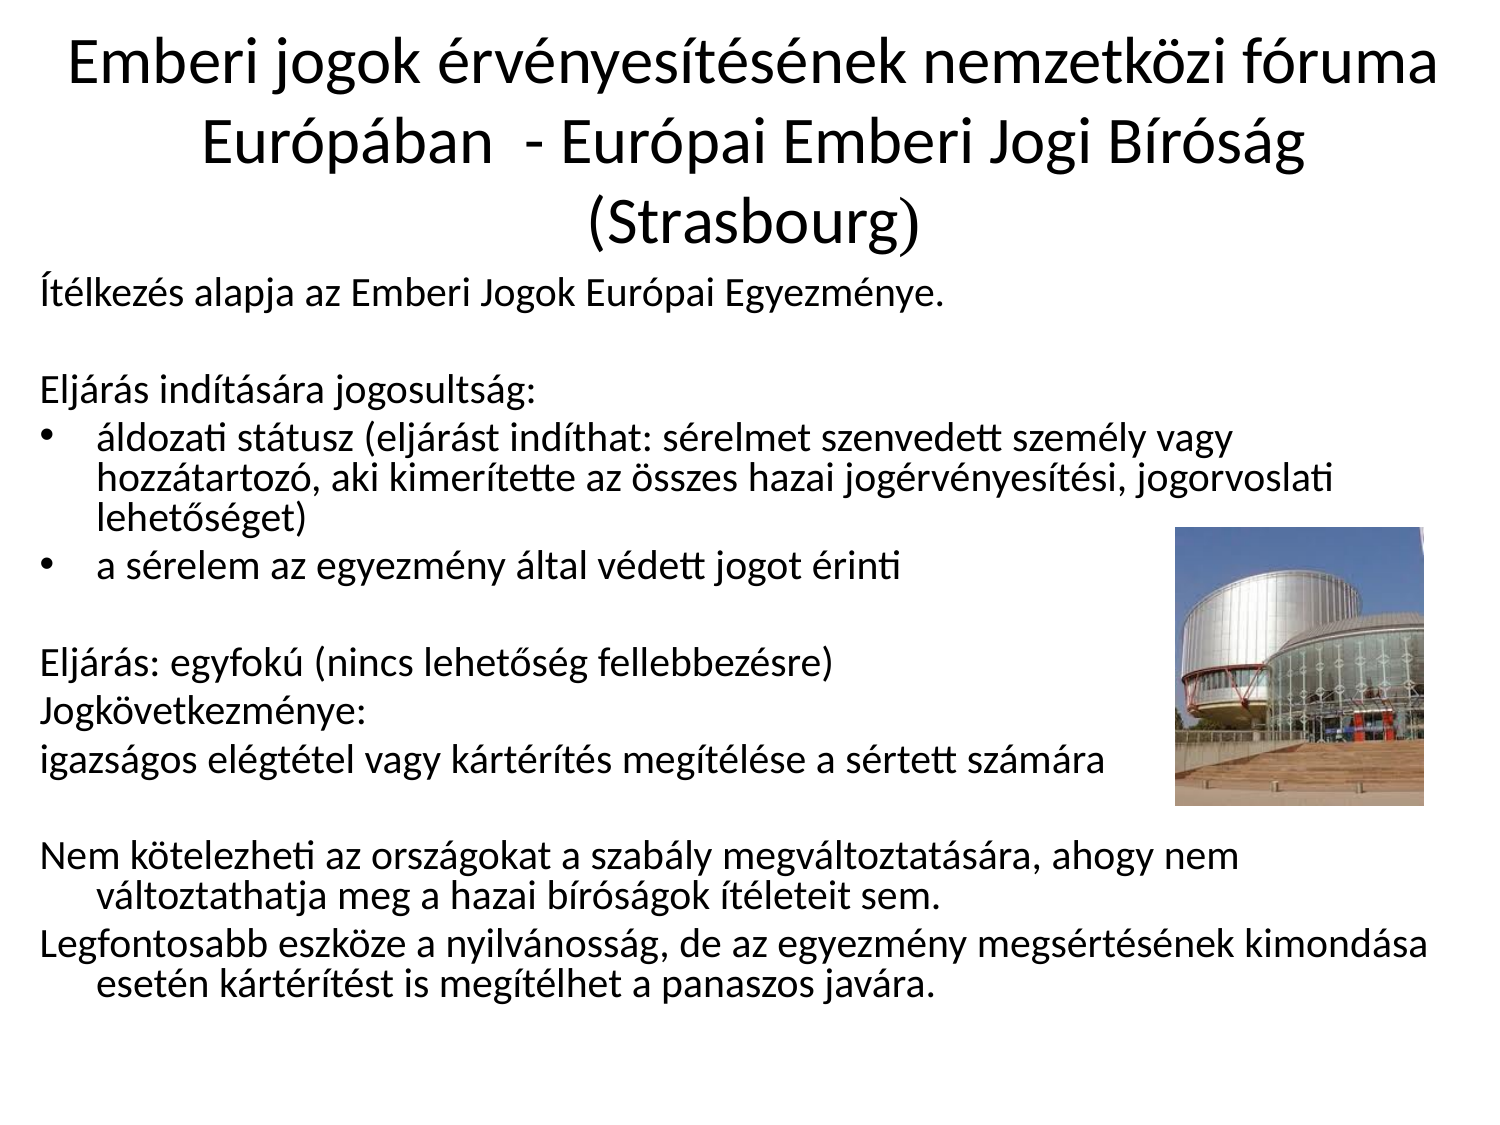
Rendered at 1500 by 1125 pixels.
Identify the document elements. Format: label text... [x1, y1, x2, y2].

picture [1174, 526, 1424, 806]
title Emberi jogok érvényesítésének nemzetközi fóruma Európában - Európai Emberi Jogi Bíróság (Strasbourg) [21, 23, 1488, 252]
list Ítélkezés alapja az Emberi Jogok Európai Egyezménye. Eljárás indítására jogosultság: áldozati státusz (eljárást indíthat: sérelmet szenvedett személy vagy hozzátartozó, aki kimerítette az összes hazai jogérvényesítési, jogorvoslati lehetőséget) a sérelem az egyezmény által védett jogot érinti Eljárás: egyfokú (nincs lehetőség fellebbezésre) Jogkövetkezménye: igazságos elégtétel vagy kártérítés megítélése a sértett számára Nem kötelezheti az országokat a szabály megváltoztatására, ahogy nem változtathatja meg a hazai bíróságok ítéleteit sem. Legfontosabb eszköze a nyilvánosság, de az egyezmény megsértésének kimondása esetén kártérítést is megítélhet a panaszos javára. [24, 267, 1484, 1125]
